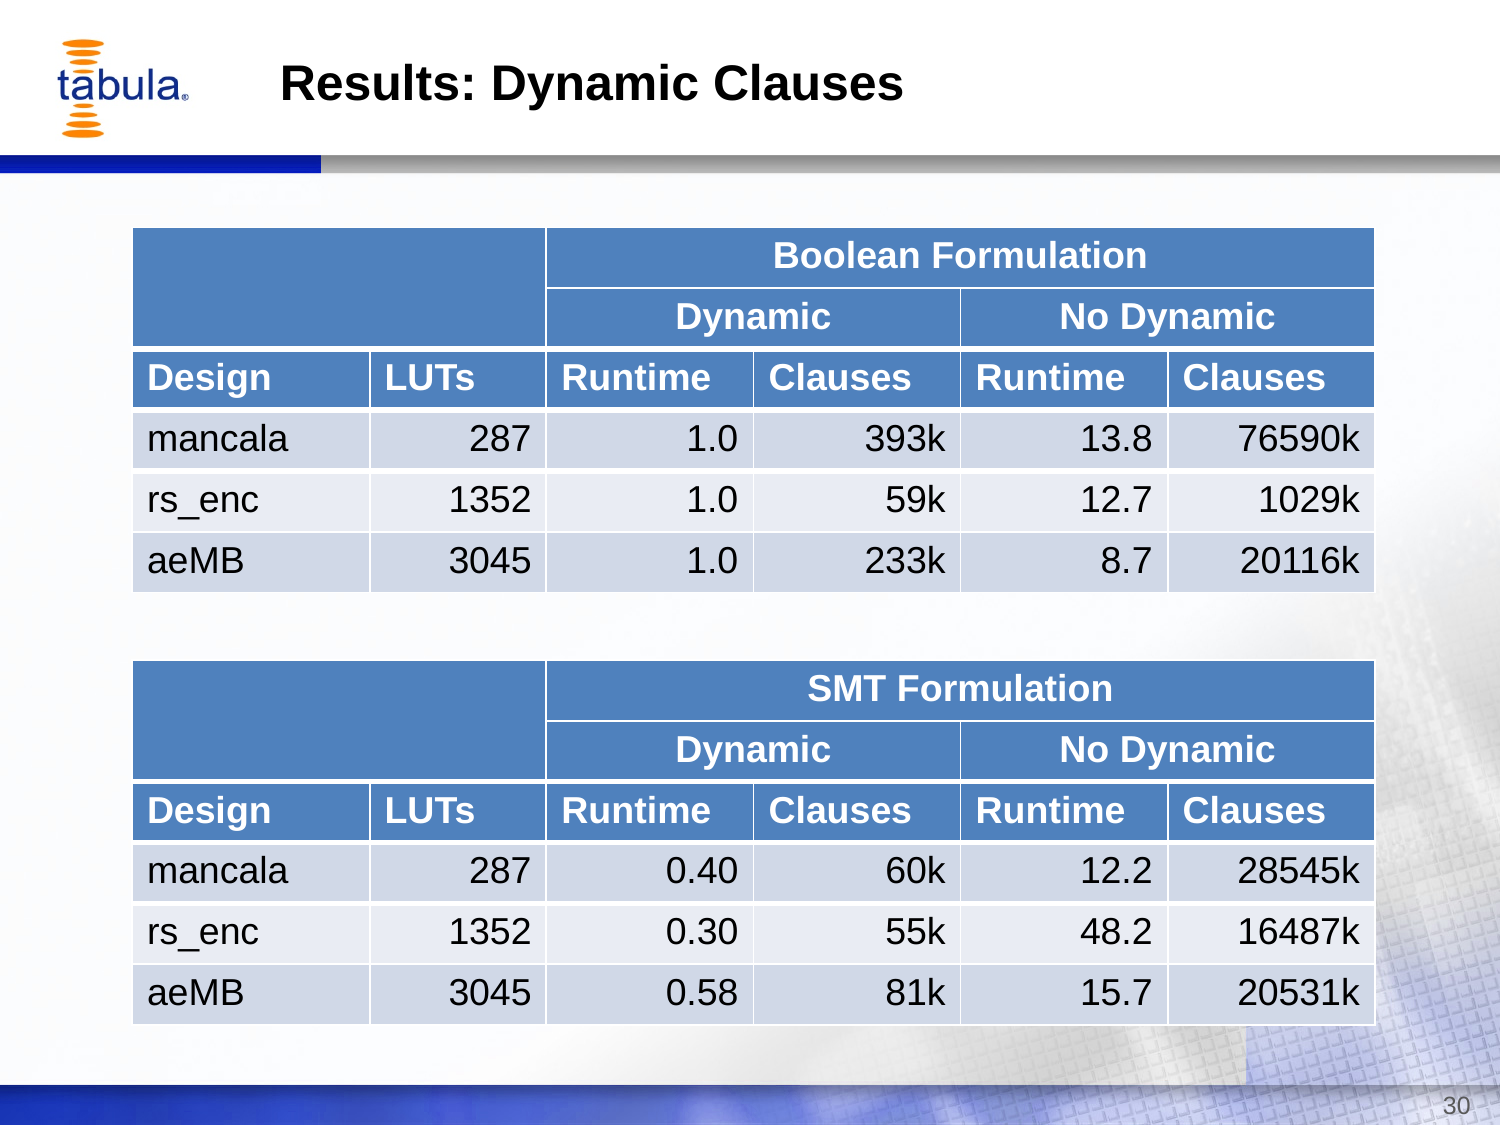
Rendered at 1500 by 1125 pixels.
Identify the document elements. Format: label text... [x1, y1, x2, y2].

table_cell LUTs [371, 784, 545, 840]
table_cell No Dynamic [961, 289, 1374, 346]
table_cell 20116k [1169, 533, 1374, 592]
table_cell 60k [754, 845, 960, 901]
table_cell Runtime [961, 784, 1167, 840]
table_cell 12.7 [961, 474, 1167, 531]
table_cell Design [133, 352, 369, 407]
table_cell Dynamic [547, 722, 960, 779]
table_cell Runtime [961, 352, 1167, 407]
table_cell 0.30 [547, 906, 753, 963]
table_cell 1029k [1169, 474, 1374, 531]
table_cell 8.7 [961, 533, 1167, 592]
table_cell Dynamic [547, 289, 960, 346]
table_cell 393k [754, 413, 960, 468]
table_cell Clauses [1169, 352, 1374, 407]
table_cell LUTs [371, 352, 545, 407]
table_cell 12.2 [961, 845, 1167, 901]
table_cell 81k [754, 965, 960, 1024]
table_cell 59k [754, 474, 960, 531]
table_cell 20531k [1169, 965, 1374, 1024]
table_cell 55k [754, 906, 960, 963]
table_cell 287 [371, 413, 545, 468]
table_header Boolean Formulation [547, 228, 1374, 287]
table_cell 3045 [371, 965, 545, 1024]
picture [0, 0, 1500, 1125]
table_cell 1352 [371, 474, 545, 531]
table_cell Design [133, 784, 369, 840]
table_cell 287 [371, 845, 545, 901]
table_cell rs_enc [133, 906, 369, 963]
table_cell 48.2 [961, 906, 1167, 963]
table_cell Clauses [754, 784, 960, 840]
slide_number 30 [1135, 1083, 1486, 1125]
table_cell 3045 [371, 533, 545, 592]
table_cell aeMB [133, 533, 369, 592]
table_cell 1352 [371, 906, 545, 963]
table_cell mancala [133, 845, 369, 901]
table_header [133, 661, 545, 779]
table_cell 16487k [1169, 906, 1374, 963]
table_cell 1.0 [547, 533, 753, 592]
table_header [133, 228, 545, 346]
table_cell 13.8 [961, 413, 1167, 468]
table_cell mancala [133, 413, 369, 468]
table_cell 76590k [1169, 413, 1374, 468]
table_cell No Dynamic [961, 722, 1374, 779]
table_cell Clauses [1169, 784, 1374, 840]
table_cell rs_enc [133, 474, 369, 531]
table_cell 1.0 [547, 474, 753, 531]
table_cell 0.40 [547, 845, 753, 901]
table_cell aeMB [133, 965, 369, 1024]
table_header SMT Formulation [547, 661, 1374, 720]
table_cell Runtime [547, 352, 753, 407]
table_cell 28545k [1169, 845, 1374, 901]
table_cell Clauses [754, 352, 960, 407]
table_cell Runtime [547, 784, 753, 840]
table_cell 233k [754, 533, 960, 592]
title Results: Dynamic Clauses [264, 19, 1360, 141]
table_cell 15.7 [961, 965, 1167, 1024]
table_cell 0.58 [547, 965, 753, 1024]
table_cell 1.0 [547, 413, 753, 468]
